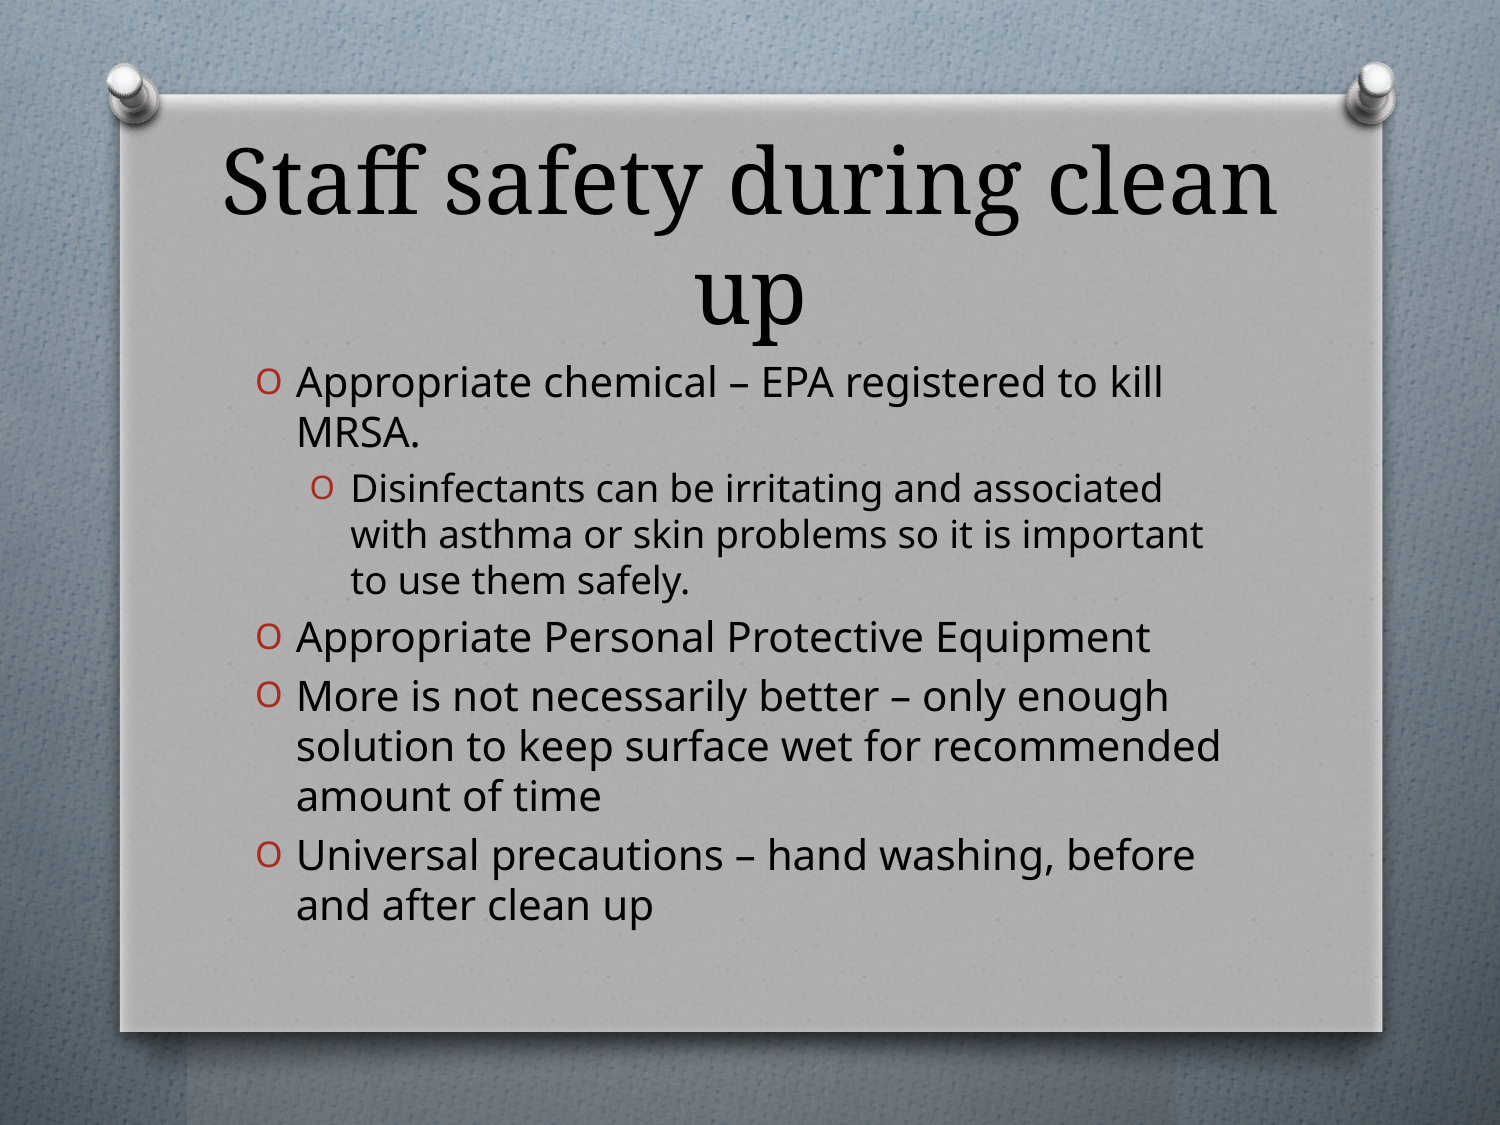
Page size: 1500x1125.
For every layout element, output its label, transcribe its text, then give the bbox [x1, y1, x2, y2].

picture [75, 29, 198, 153]
list Appropriate chemical – EPA registered to kill MRSA. Disinfectants can be irritating and associated with asthma or skin problems so it is important to use them safely. Appropriate Personal Protective Equipment More is not necessarily better – only enough solution to keep surface wet for recommended amount of time Universal precautions – hand washing, before and after clean up [240, 347, 1257, 939]
picture [1317, 35, 1439, 156]
title Staff safety during clean up [179, 134, 1323, 332]
